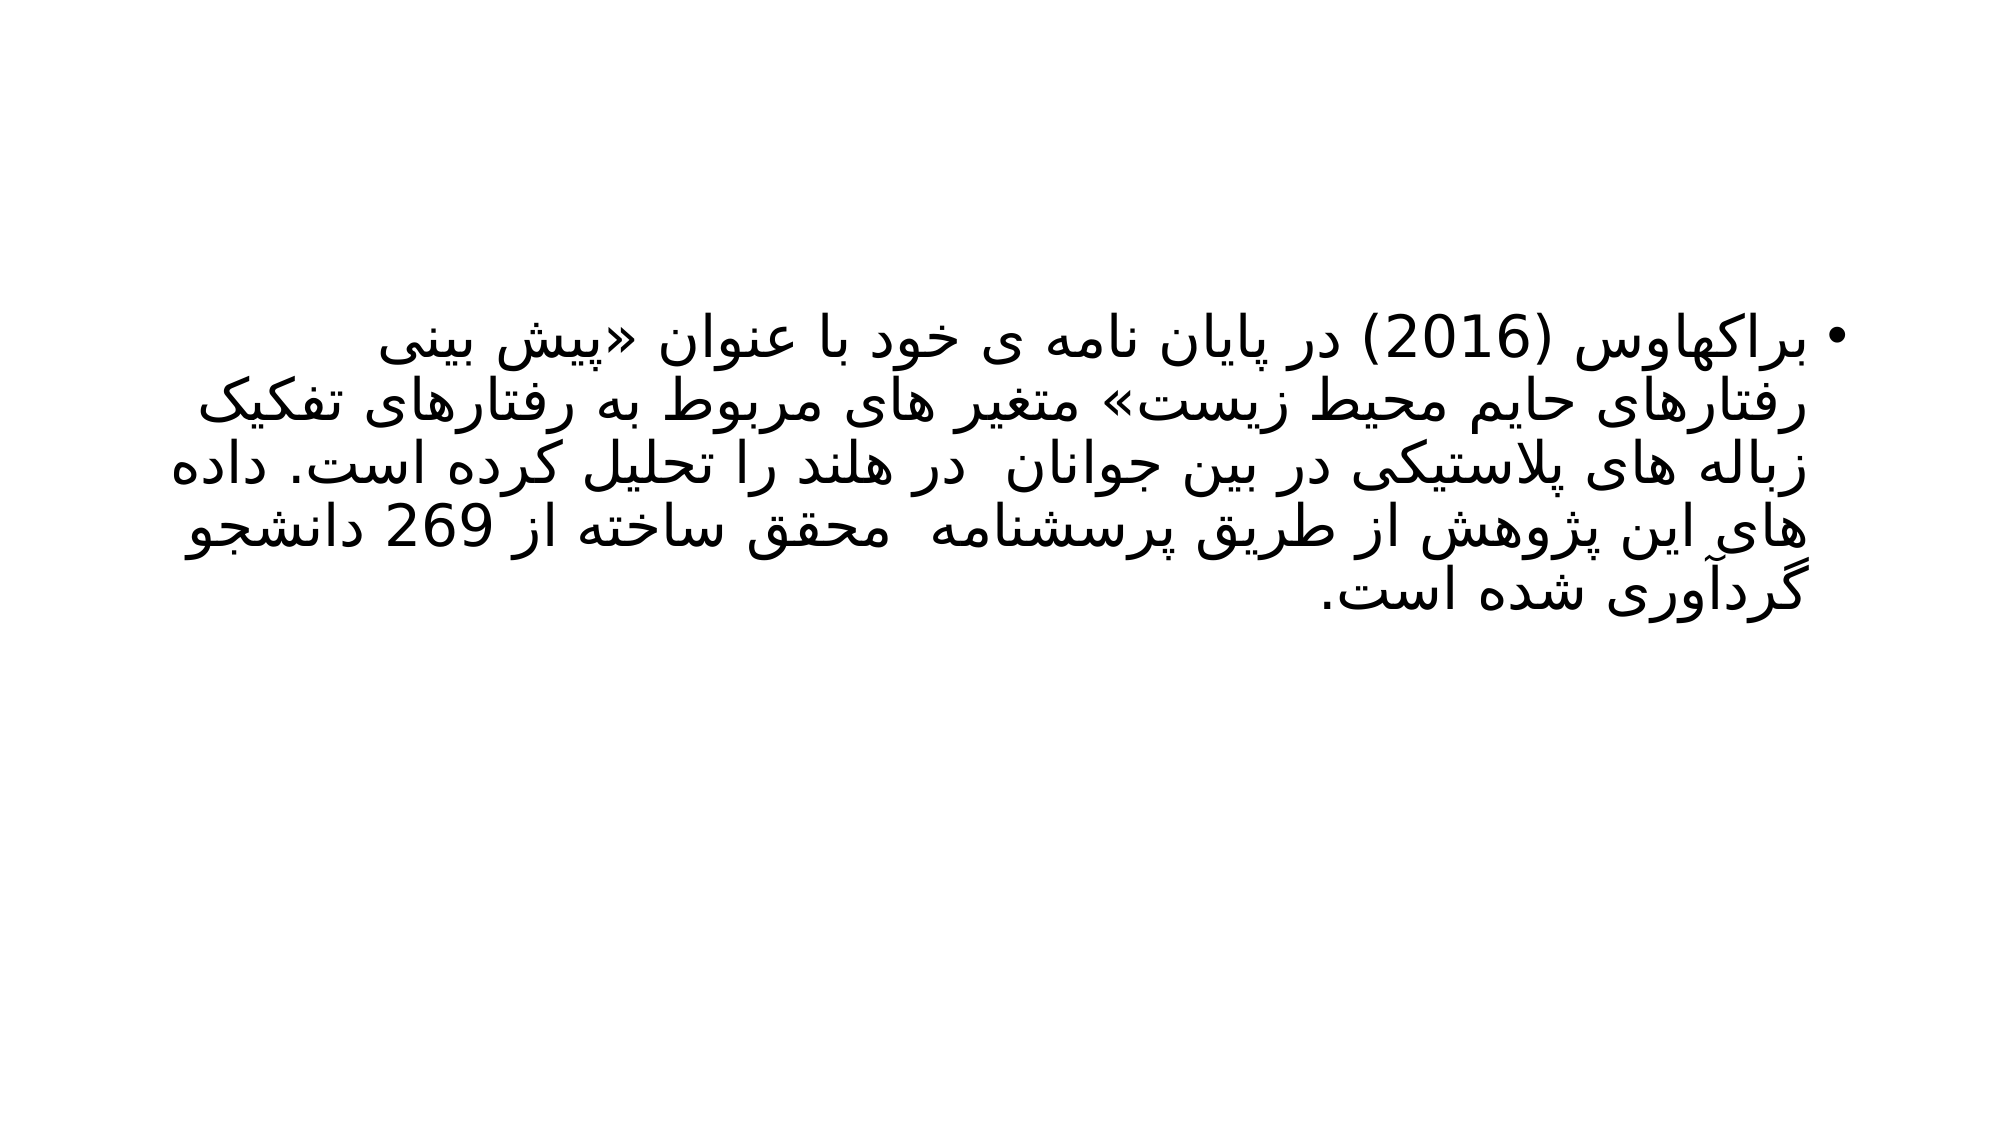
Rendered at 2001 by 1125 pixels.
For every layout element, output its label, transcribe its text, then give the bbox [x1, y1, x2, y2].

list براکهاوس (2016) در پایان نامه ی خود با عنوان «پیش بینی رفتارهای حایم محیط زیست» متغیر های مربوط به رفتارهای تفکیک زباله های پلاستیکی در بین جوانان در هلند را تحلیل کرده است. داده های این پژوهش از طریق پرسشنامه محقق ساخته از 269 دانشجو گردآوری شده است. [137, 299, 1863, 1014]
